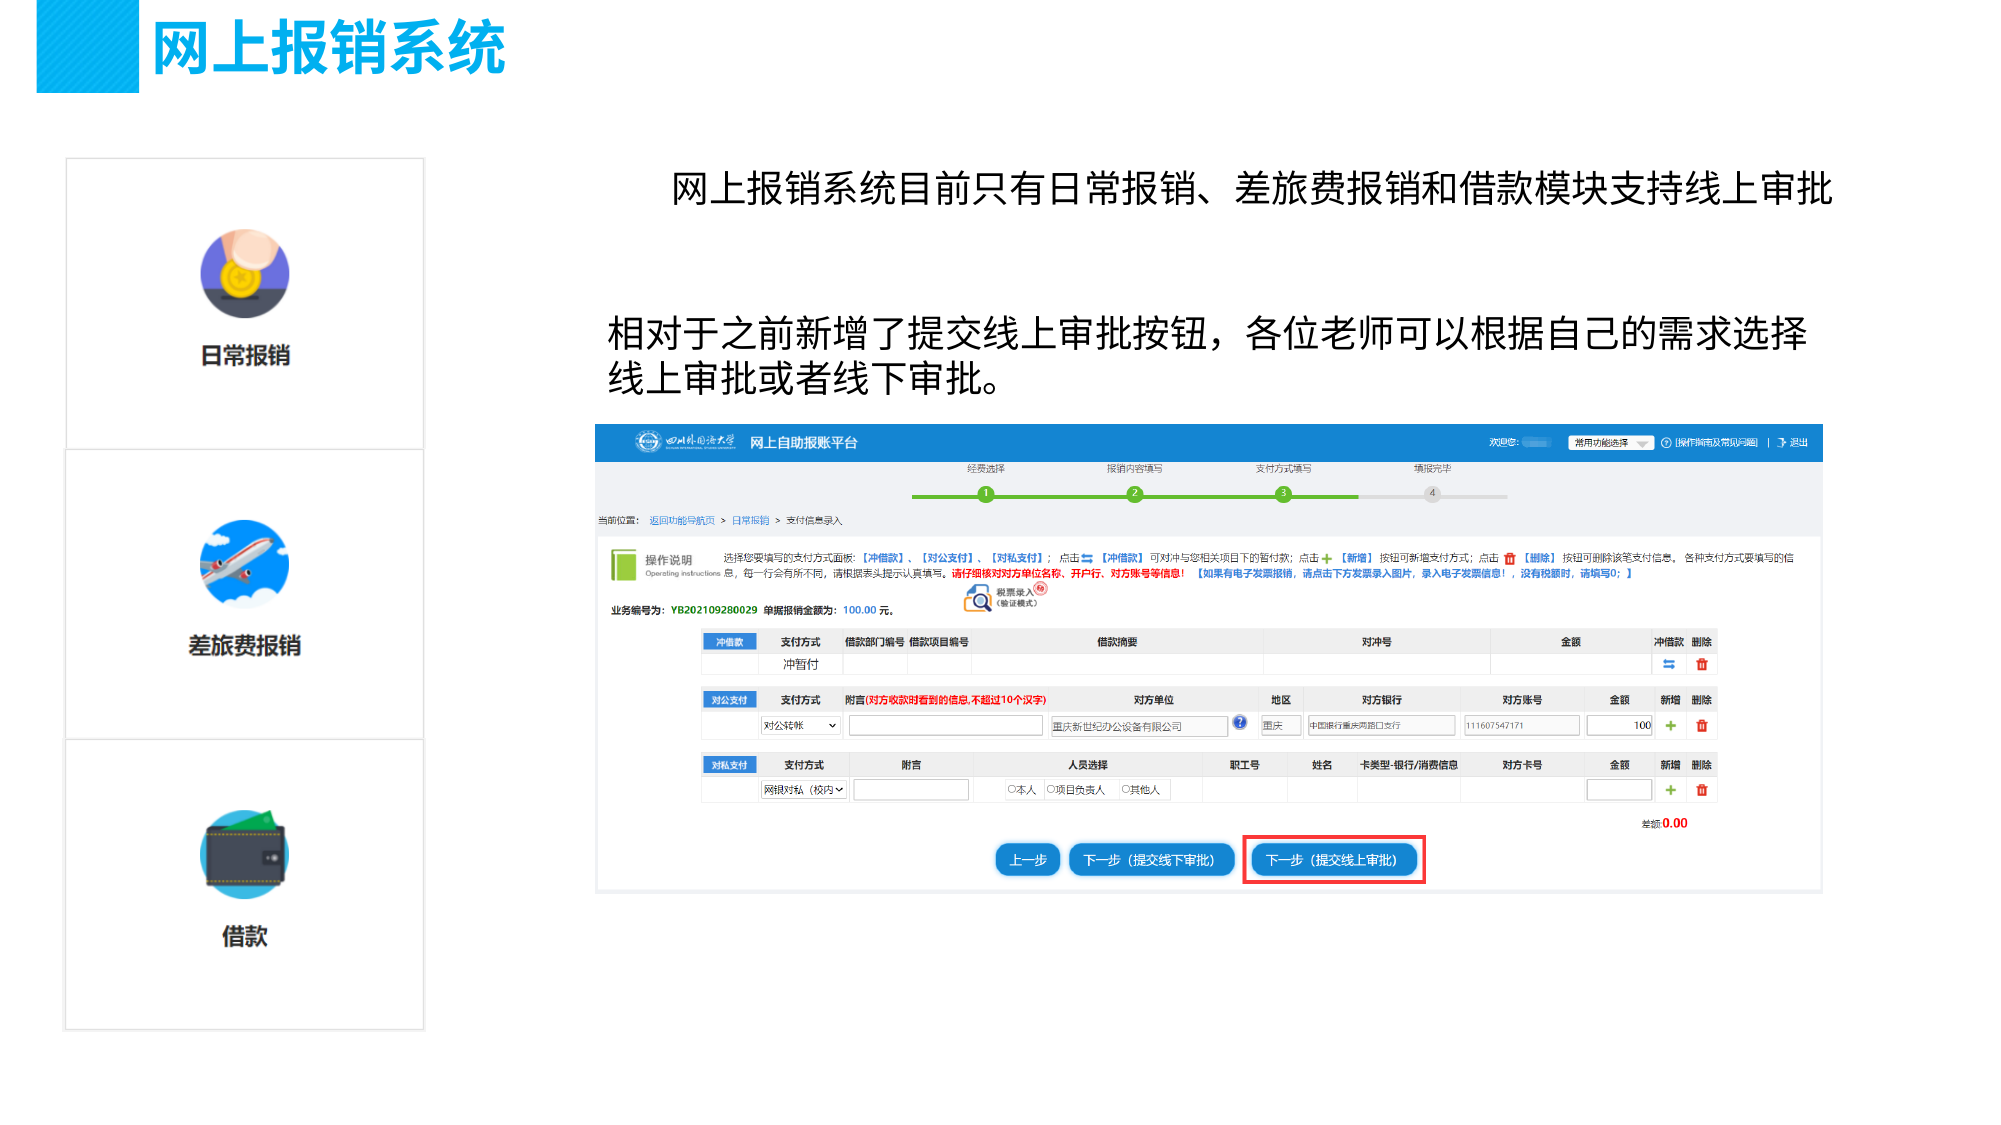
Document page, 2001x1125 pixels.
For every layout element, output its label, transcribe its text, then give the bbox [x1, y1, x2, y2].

picture [595, 424, 1823, 894]
text_box 网上报销系统 [131, 8, 1552, 84]
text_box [62, 157, 426, 1032]
text_box 网上报销系统目前只有日常报销、差旅费报销和借款模块支持线上审批 [656, 157, 1850, 218]
text_box 相对于之前新增了提交线上审批按钮，各位老师可以根据自己的需求选择 线上审批或者线下审批。 [592, 302, 1823, 453]
